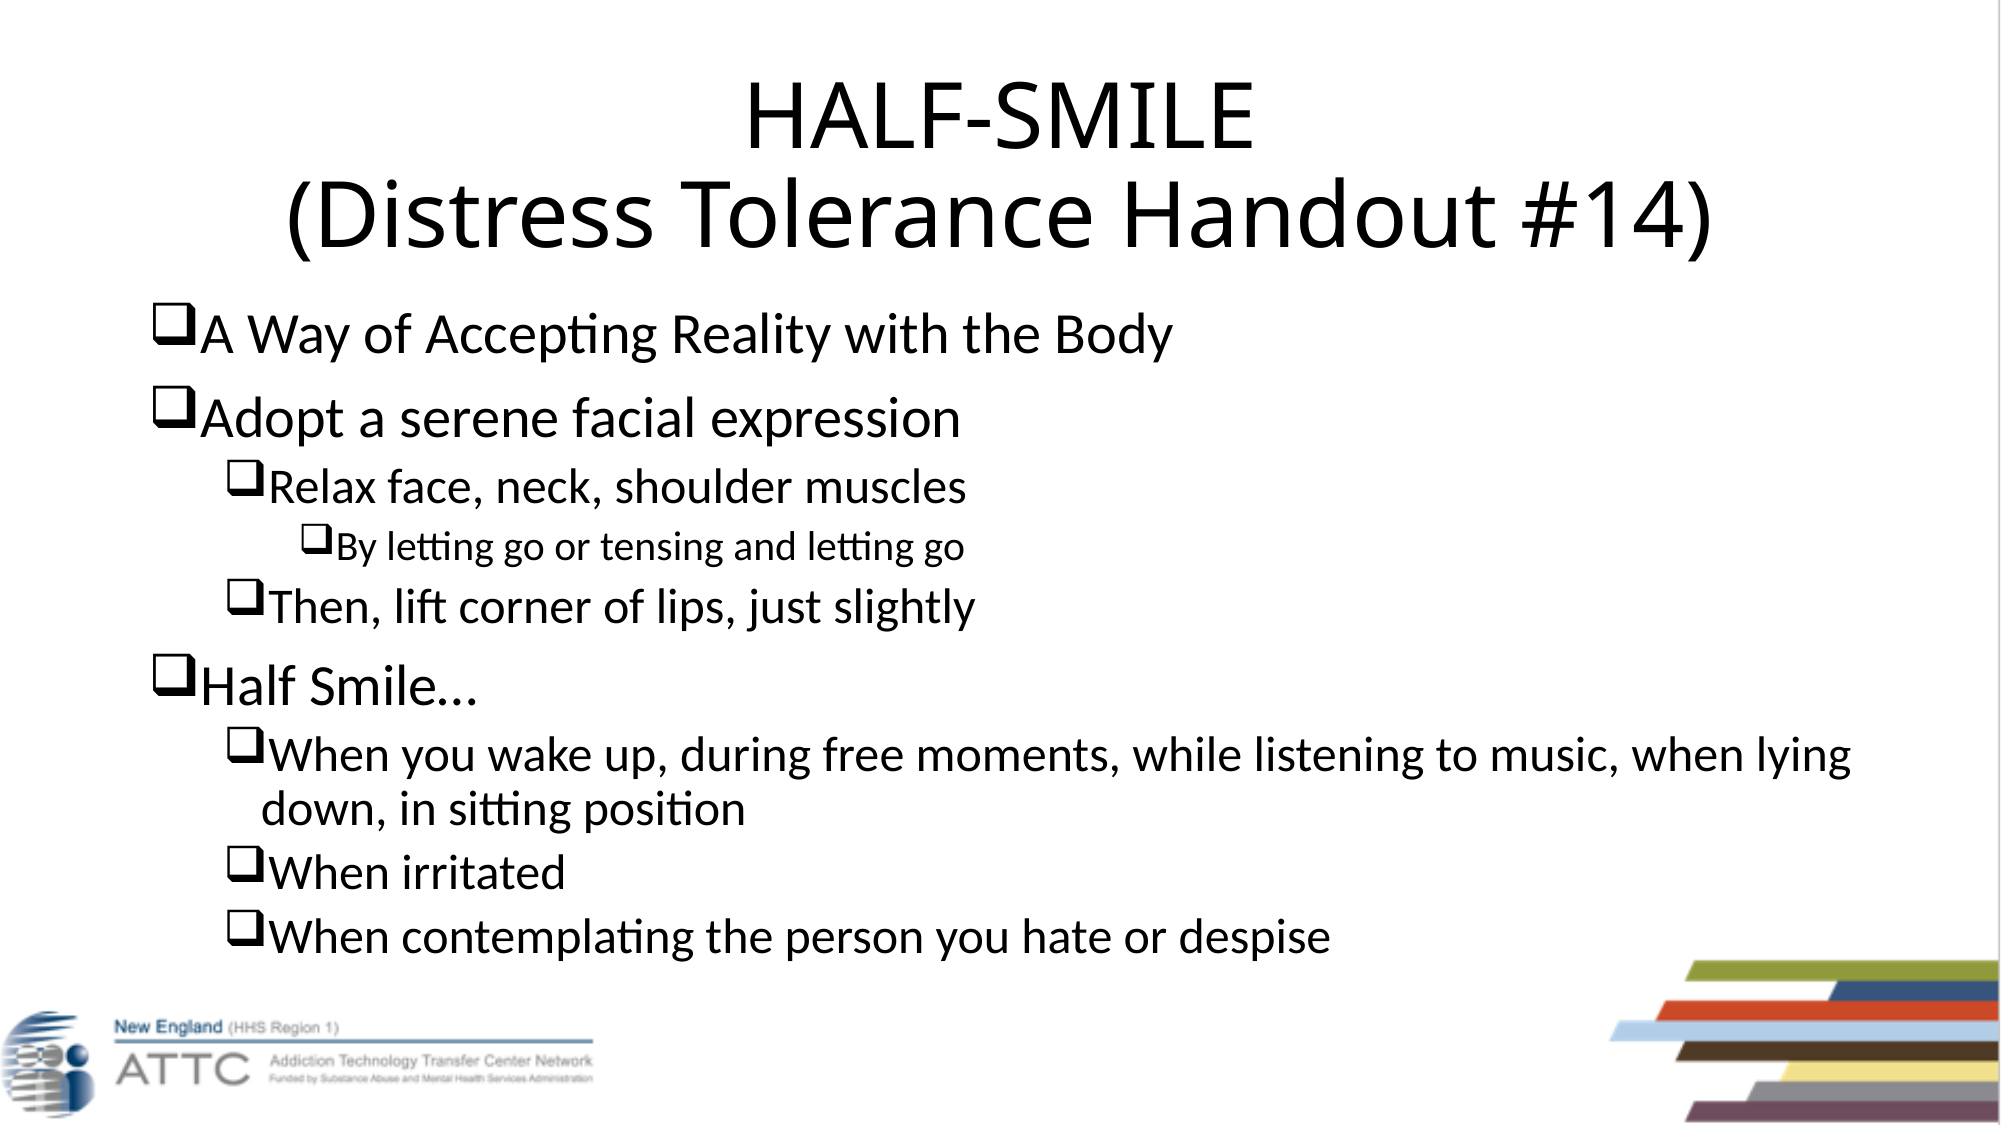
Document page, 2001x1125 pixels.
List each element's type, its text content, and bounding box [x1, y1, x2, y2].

title HALF-SMILE (Distress Tolerance Handout #14) [137, 59, 1863, 278]
list A Way of Accepting Reality with the Body Adopt a serene facial expression Relax face, neck, shoulder muscles By letting go or tensing and letting go Then, lift corner of lips, just slightly Half Smile… When you wake up, during free moments, while listening to music, when lying down, in sitting position When irritated When contemplating the person you hate or despise [133, 295, 1917, 1013]
picture [0, 0, 2001, 1125]
